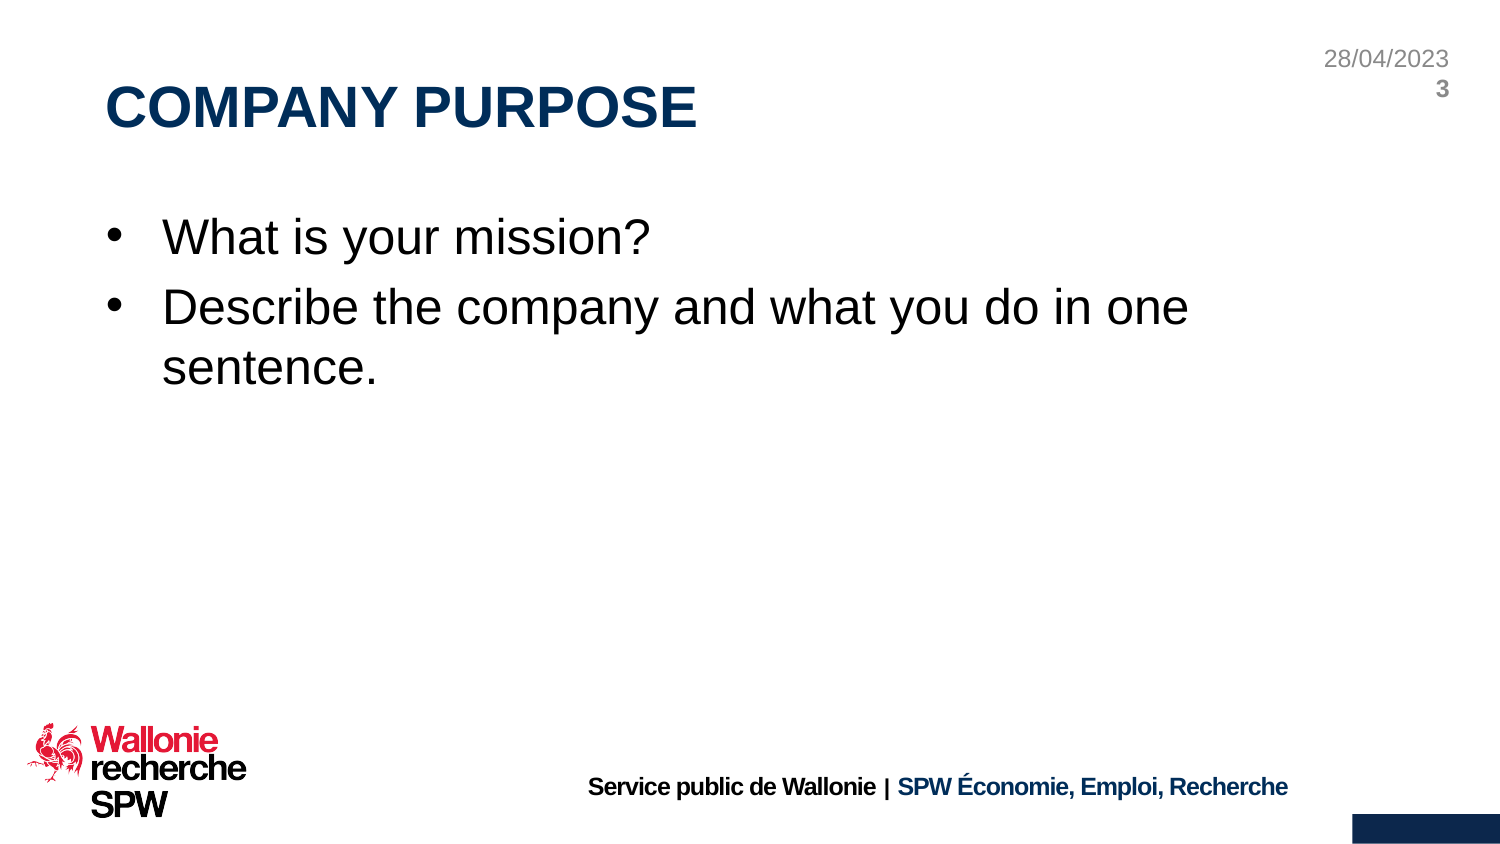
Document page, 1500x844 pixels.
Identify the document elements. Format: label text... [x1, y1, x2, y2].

title COMPANY PURPOSE [90, 33, 1382, 175]
picture [0, 696, 274, 844]
list What is your mission? Describe the company and what you do in one sentence. [90, 196, 1382, 727]
